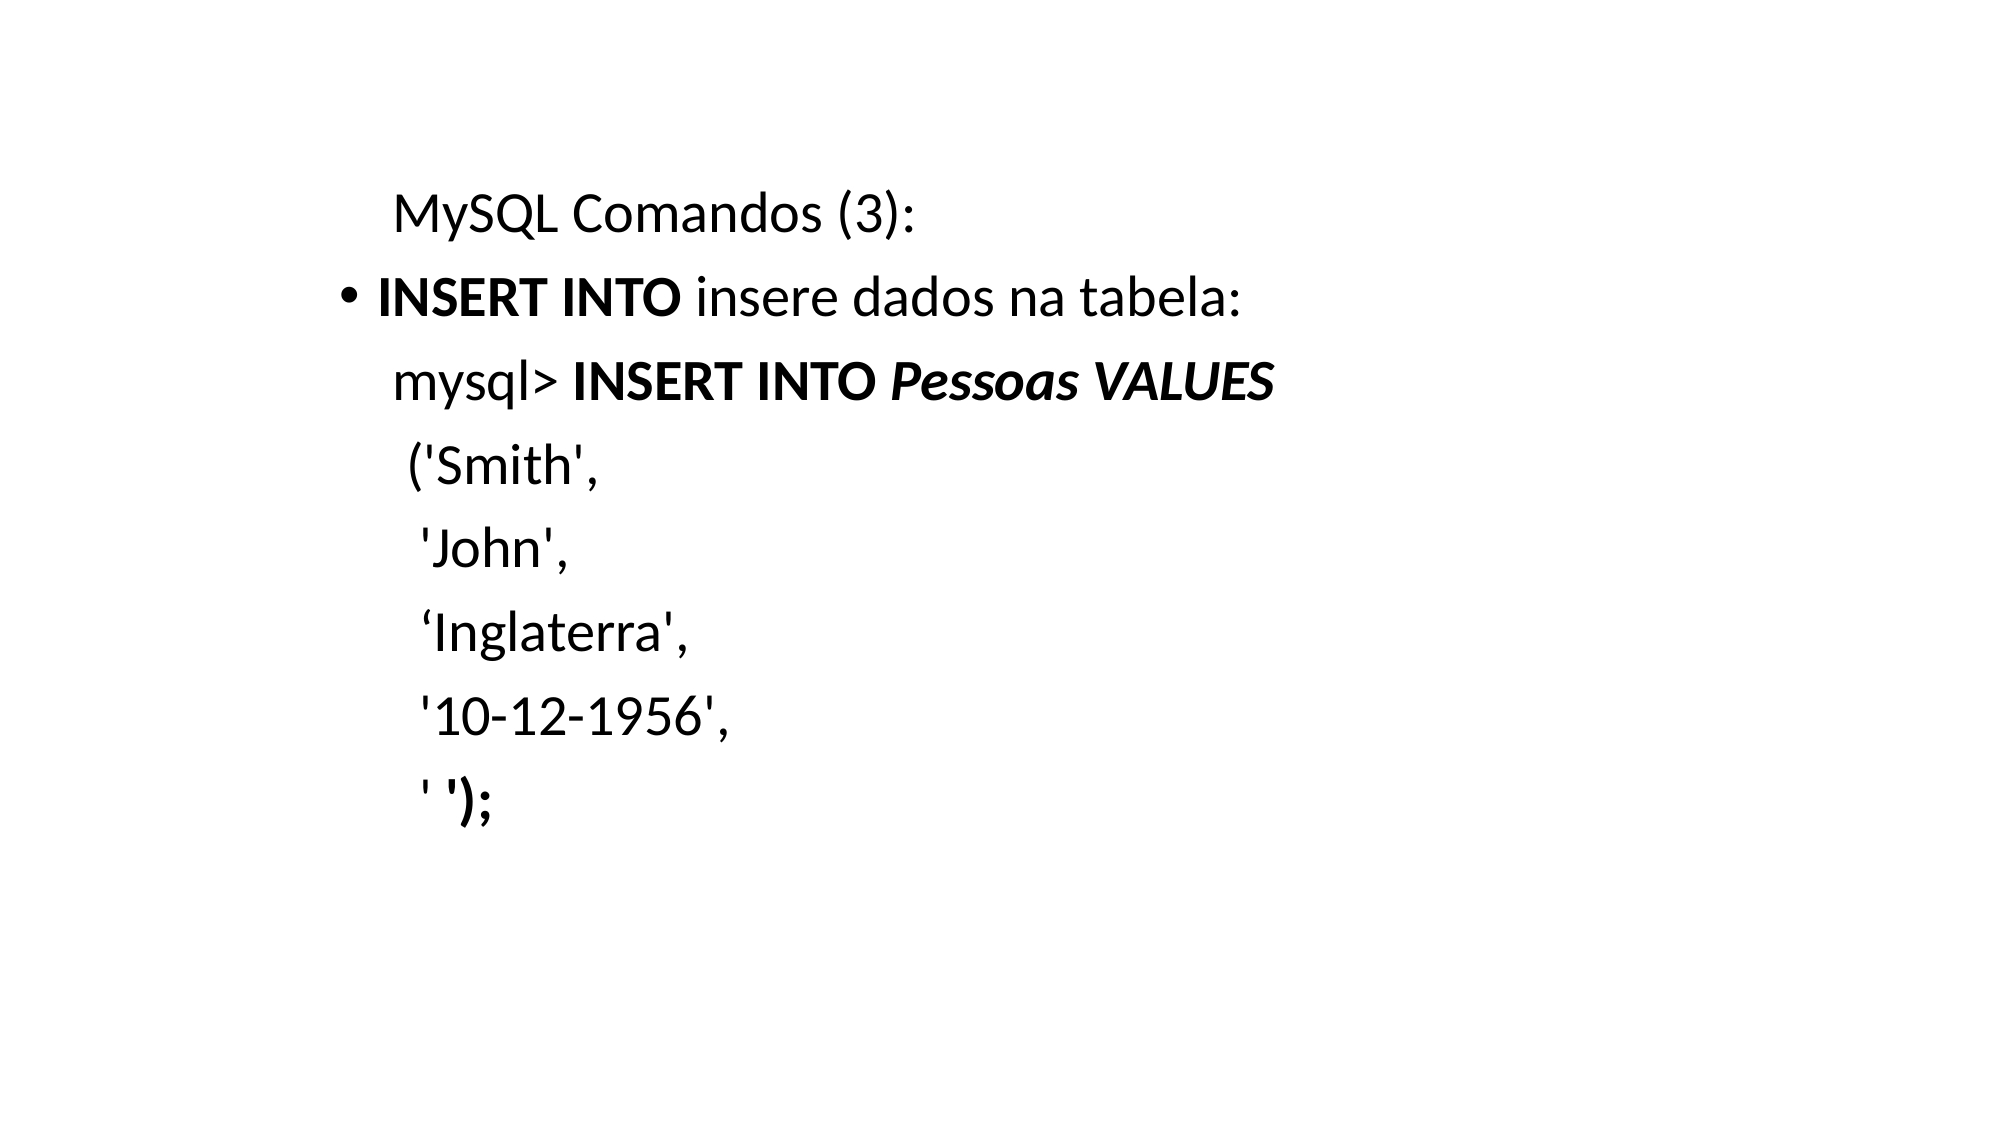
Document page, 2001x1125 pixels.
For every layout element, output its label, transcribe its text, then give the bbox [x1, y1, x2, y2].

list MySQL Comandos (3): INSERT INTO insere dados na tabela: mysql> INSERT INTO Pessoas VALUES ('Smith', 'John', ‘Inglaterra', '10-12-1956', ' '); [324, 174, 1693, 1125]
